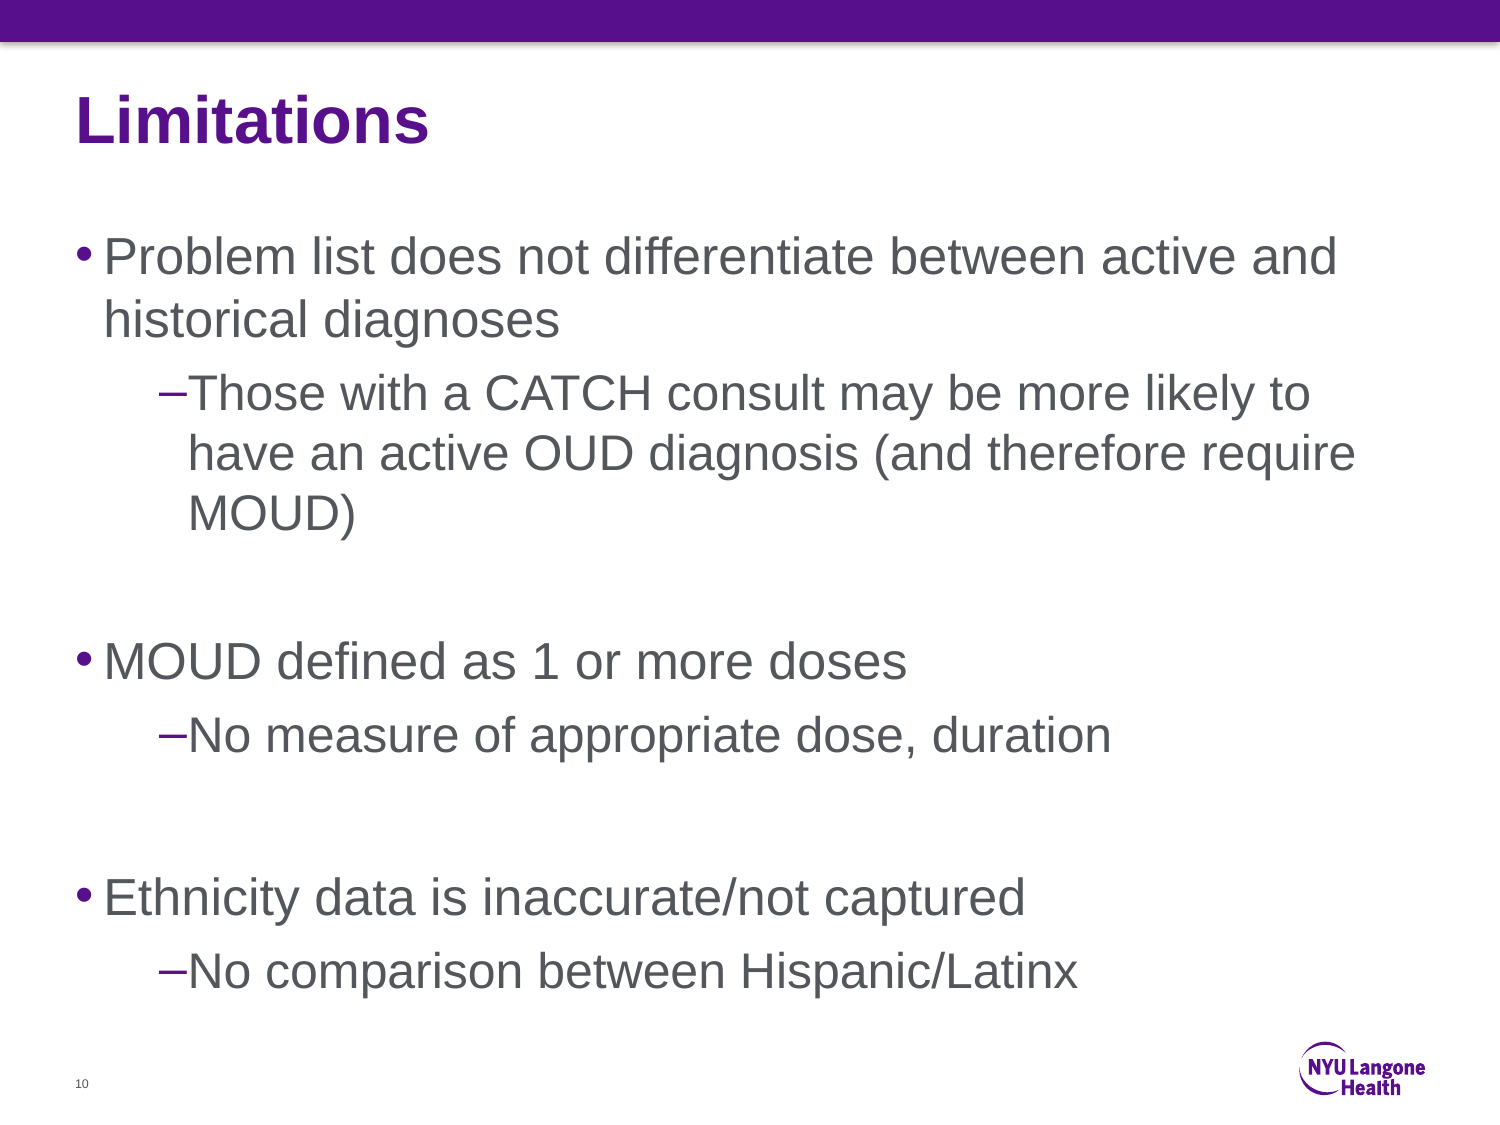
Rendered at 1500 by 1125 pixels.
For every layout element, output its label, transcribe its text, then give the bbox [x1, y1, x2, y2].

slide_number 10 [75, 1076, 117, 1092]
list Problem list does not differentiate between active and historical diagnoses Those with a CATCH consult may be more likely to have an active OUD diagnosis (and therefore require MOUD) MOUD defined as 1 or more doses No measure of appropriate dose, duration Ethnicity data is inaccurate/not captured No comparison between Hispanic/Latinx [75, 222, 1425, 897]
text_box Limitations [74, 105, 1425, 157]
